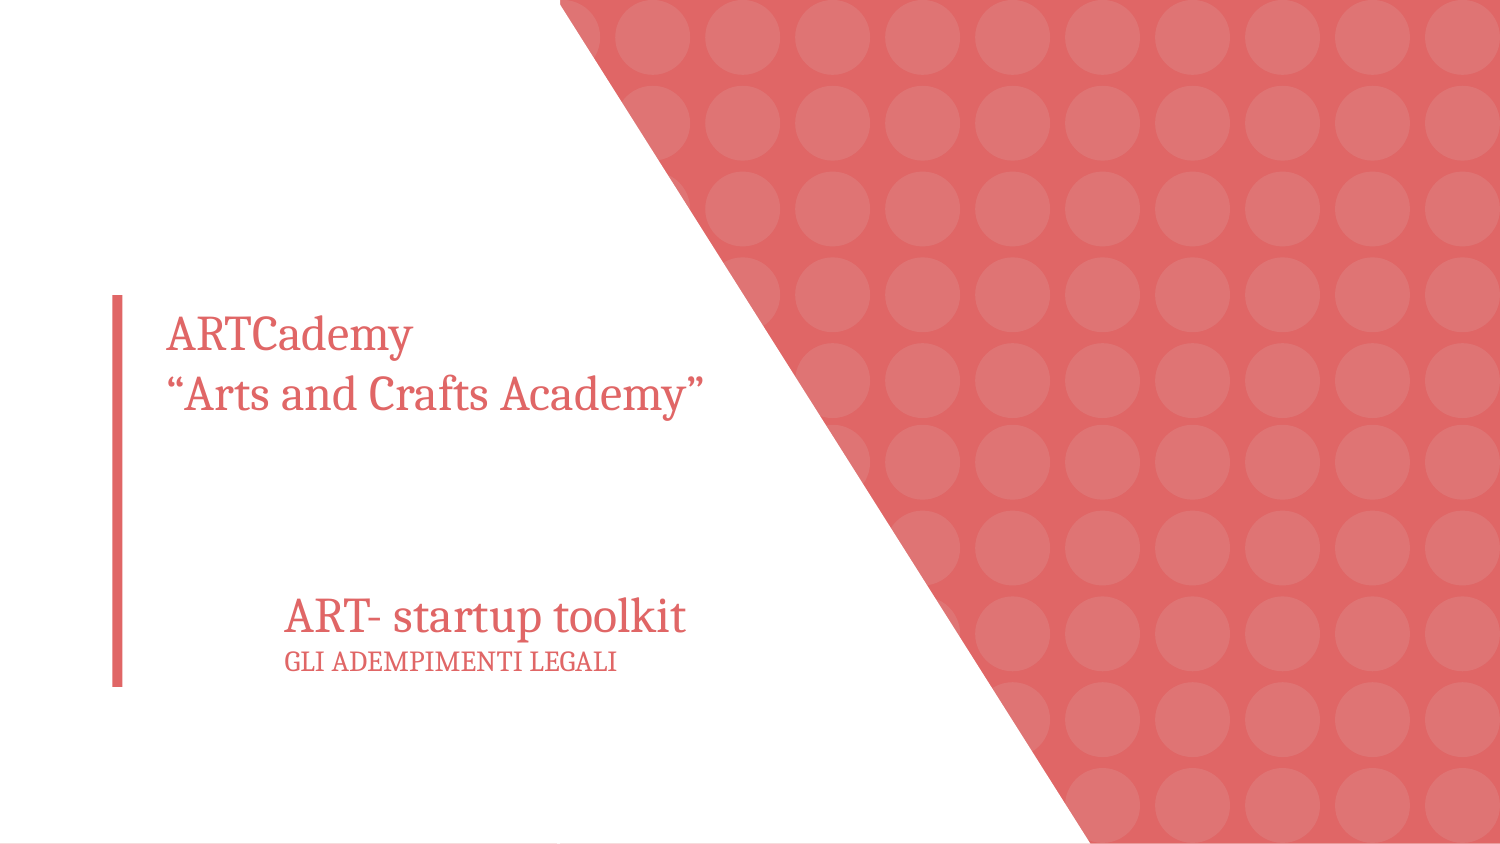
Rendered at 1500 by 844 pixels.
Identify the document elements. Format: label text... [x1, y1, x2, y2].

subtitle [151, 449, 968, 701]
text_box ART- startup toolkit GLI ADEMPIMENTI LEGALI [269, 574, 702, 685]
title ARTCademy “Arts and Crafts Academy” [151, 330, 785, 436]
